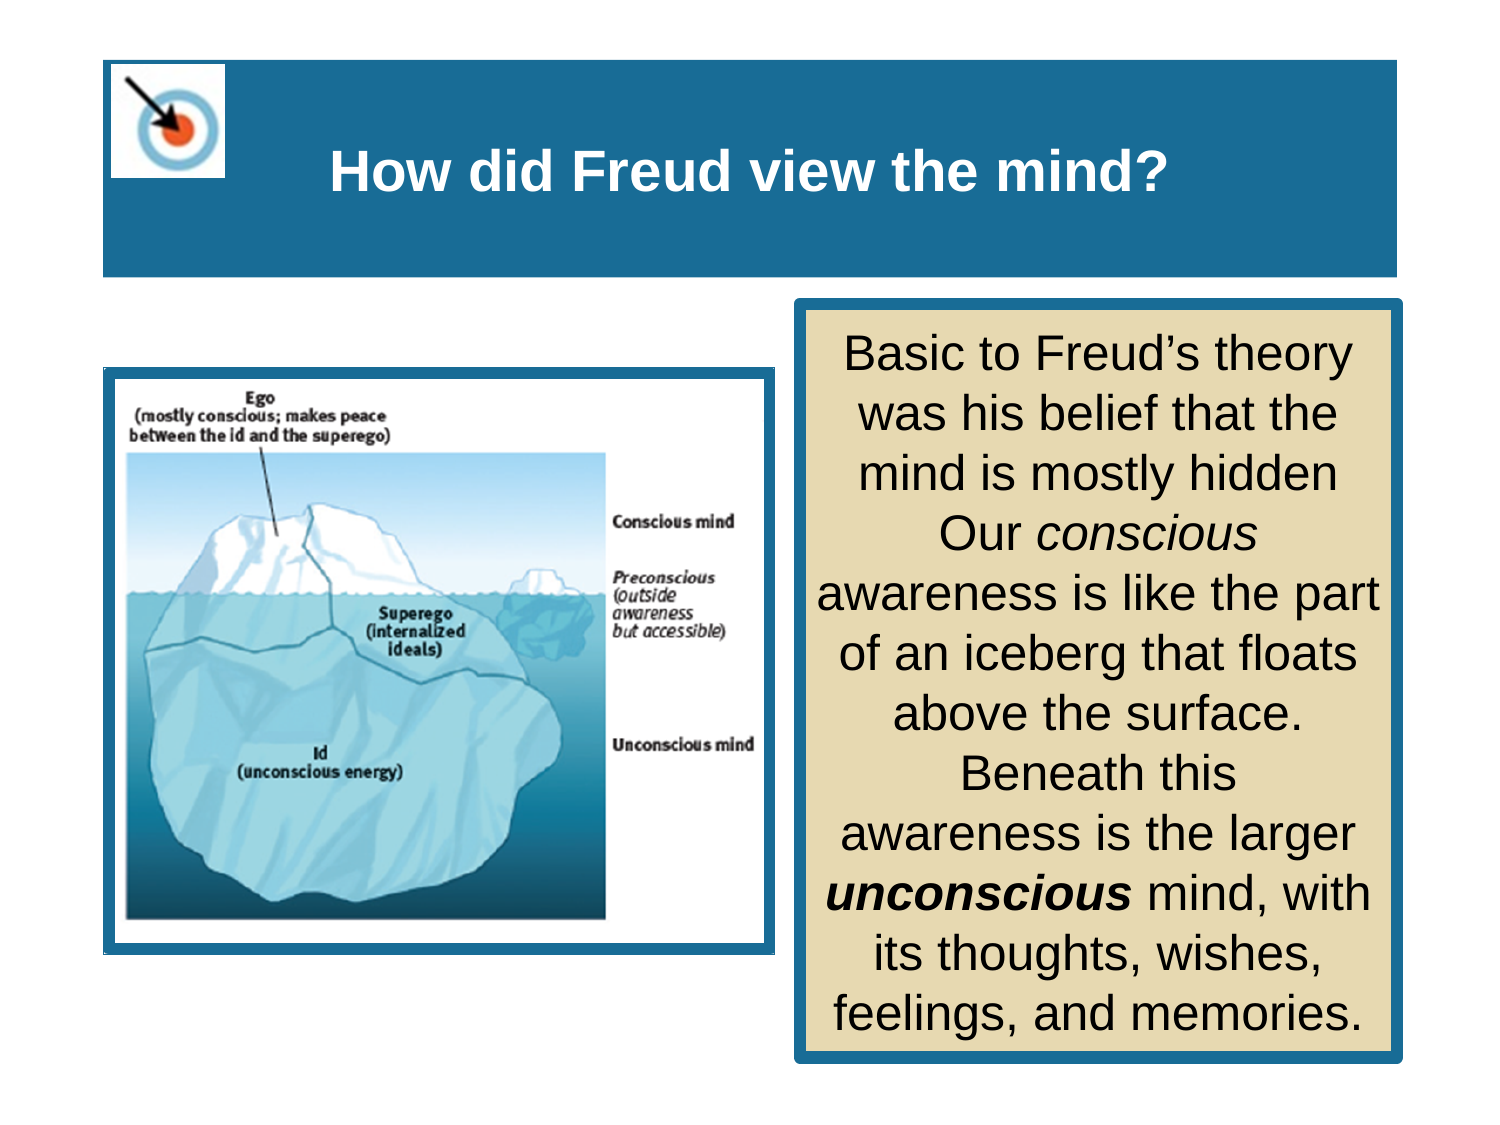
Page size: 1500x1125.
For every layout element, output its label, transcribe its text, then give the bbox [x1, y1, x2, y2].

picture [111, 64, 225, 178]
picture [103, 367, 775, 955]
list Basic to Freud’s theory was his belief that the mind is mostly hidden Our conscious awareness is like the part of an iceberg that floats above the surface. Beneath this awareness is the larger unconscious mind, with its thoughts, wishes, feelings, and memories. [794, 298, 1403, 1064]
title How did Freud view the mind? [103, 59, 1397, 278]
